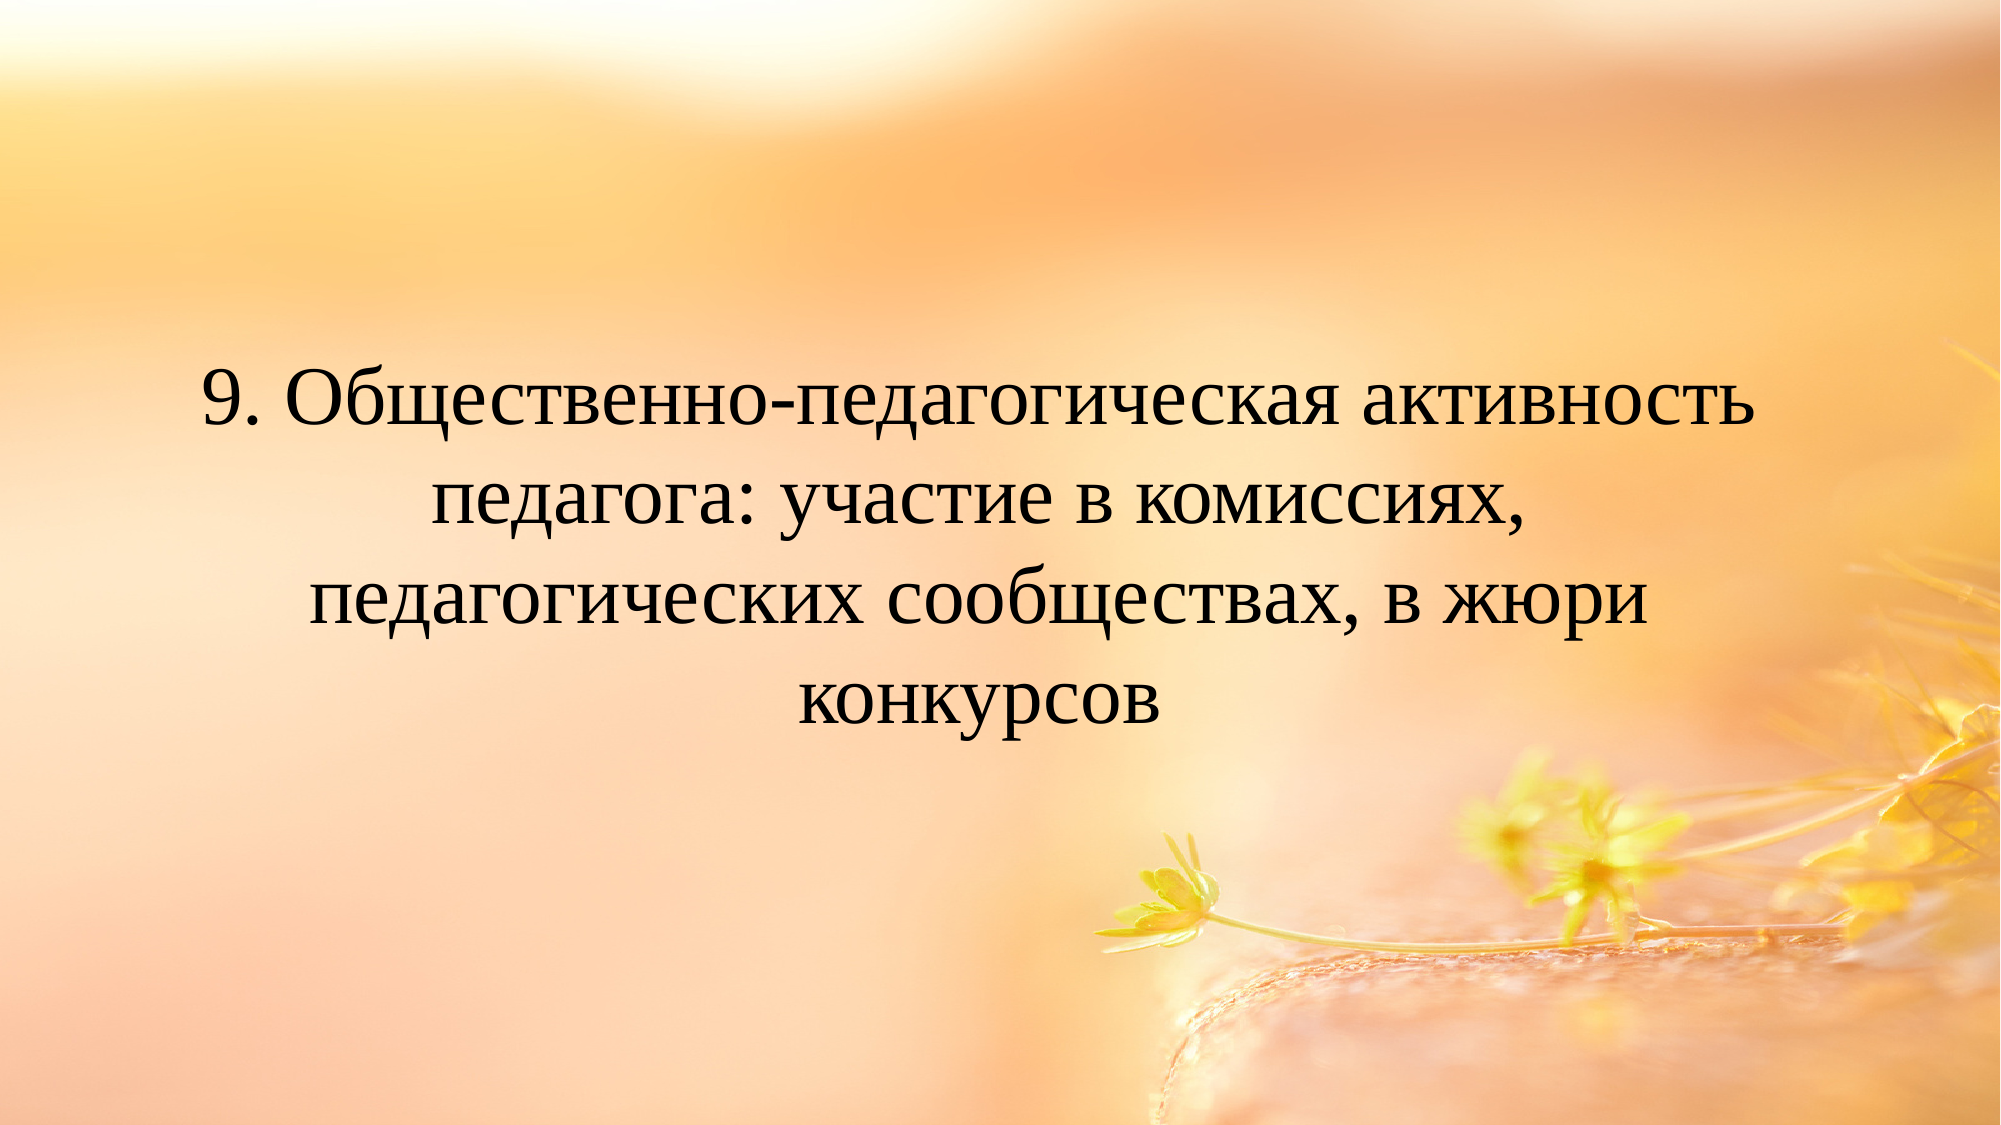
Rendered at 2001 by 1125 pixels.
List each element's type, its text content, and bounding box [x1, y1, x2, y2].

text_box 9. Общественно-педагогическая активность педагога: участие в комиссиях, педагогических сообществах, в жюри конкурсов [185, 333, 1774, 748]
picture [0, 0, 2001, 1125]
